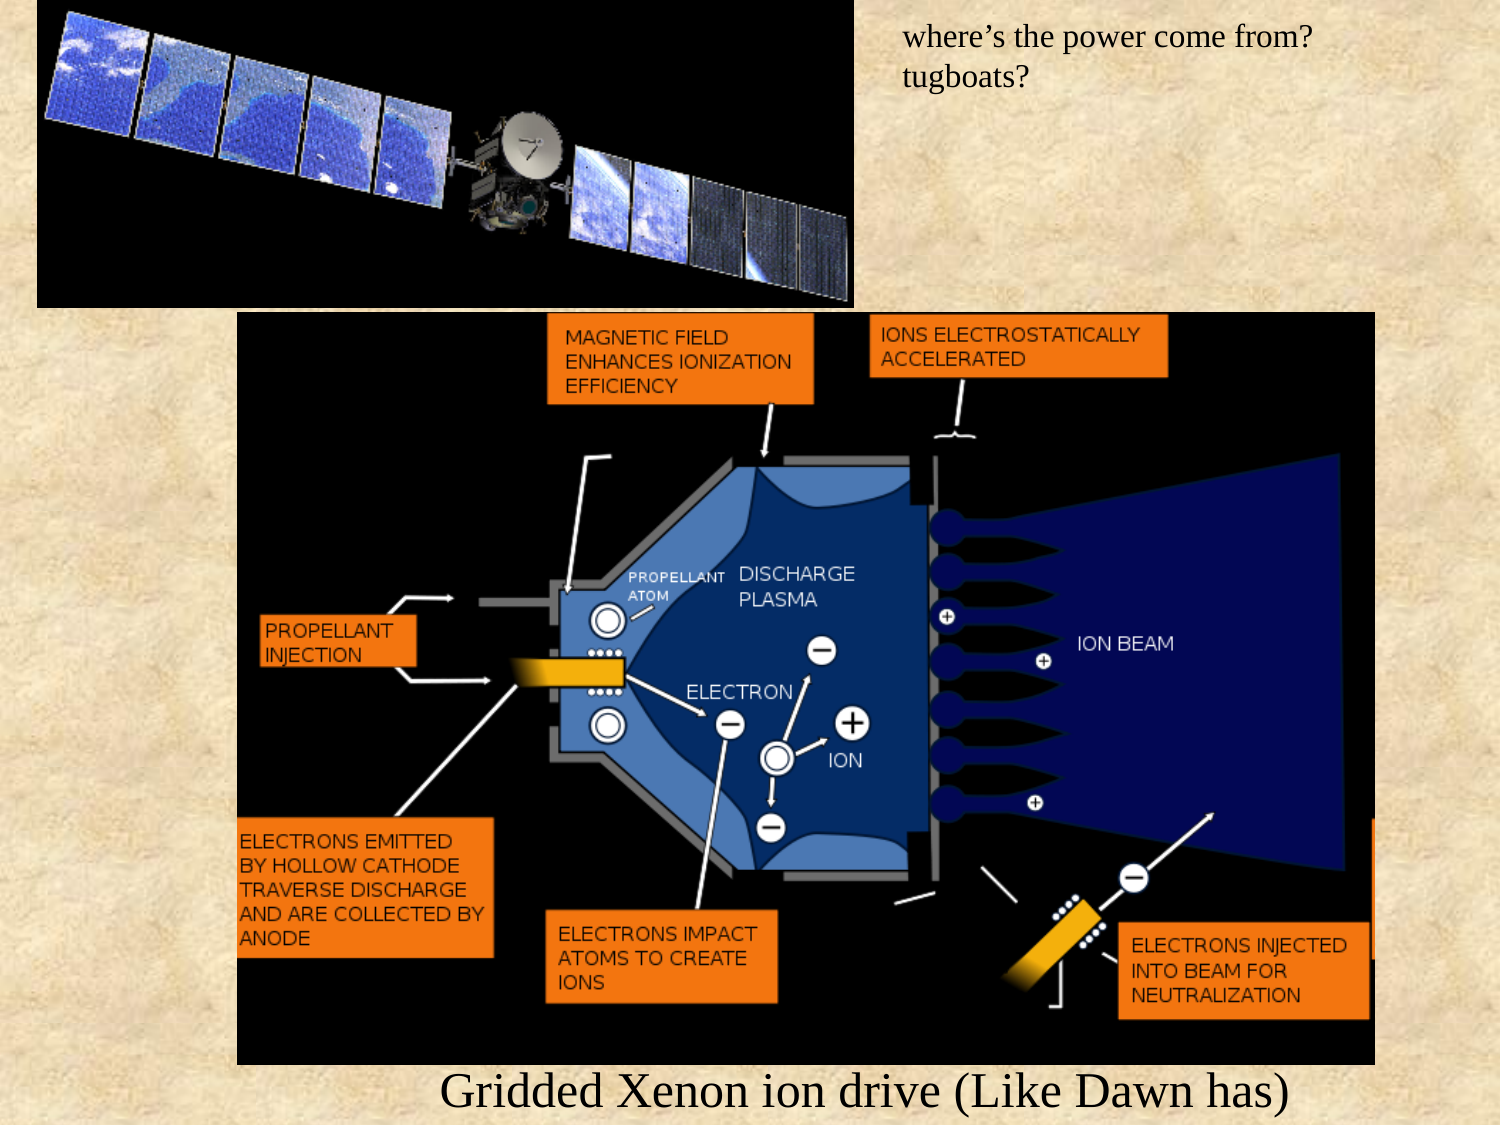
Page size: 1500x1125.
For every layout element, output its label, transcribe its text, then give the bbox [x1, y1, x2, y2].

picture [0, 0, 1500, 1125]
text_box where’s the power come from? tugboats? [887, 6, 1463, 102]
text_box Gridded Xenon ion drive (Like Dawn has) [424, 1074, 1305, 1125]
